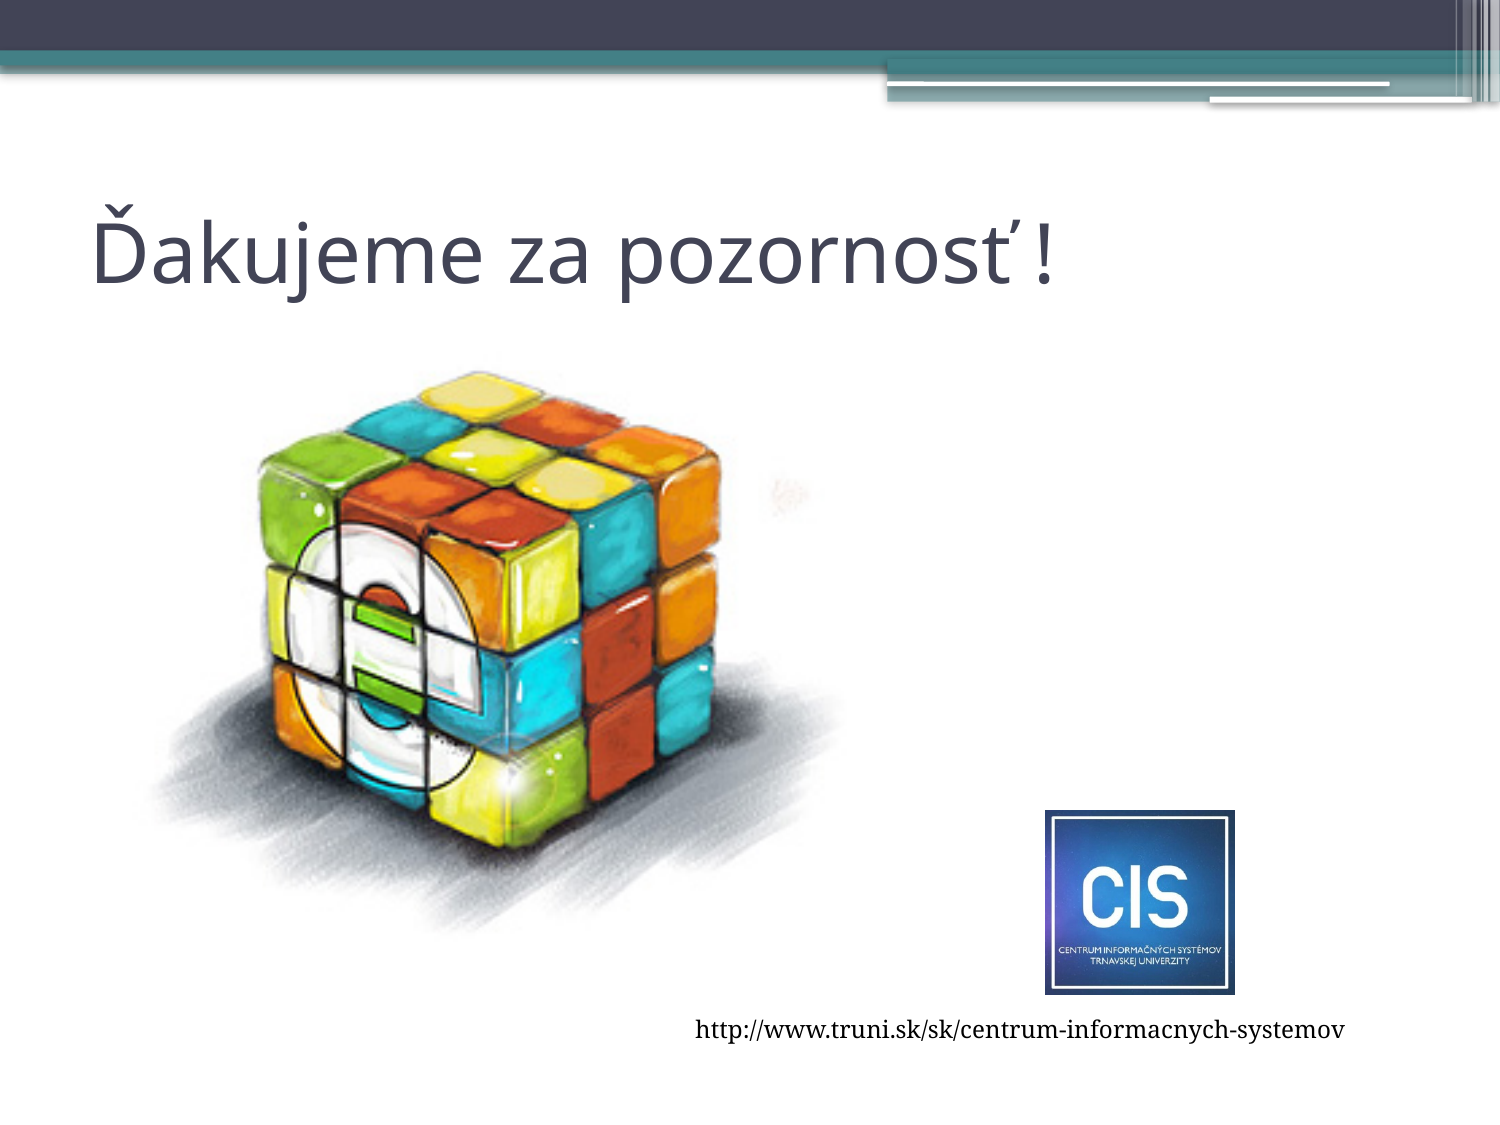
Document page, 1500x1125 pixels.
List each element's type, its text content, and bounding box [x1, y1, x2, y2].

title Ďakujeme za pozornosť ! [75, 163, 1425, 338]
list http://www.truni.sk/sk/centrum-informacnych-systemov [665, 1006, 1495, 1071]
picture [17, 243, 1236, 1049]
